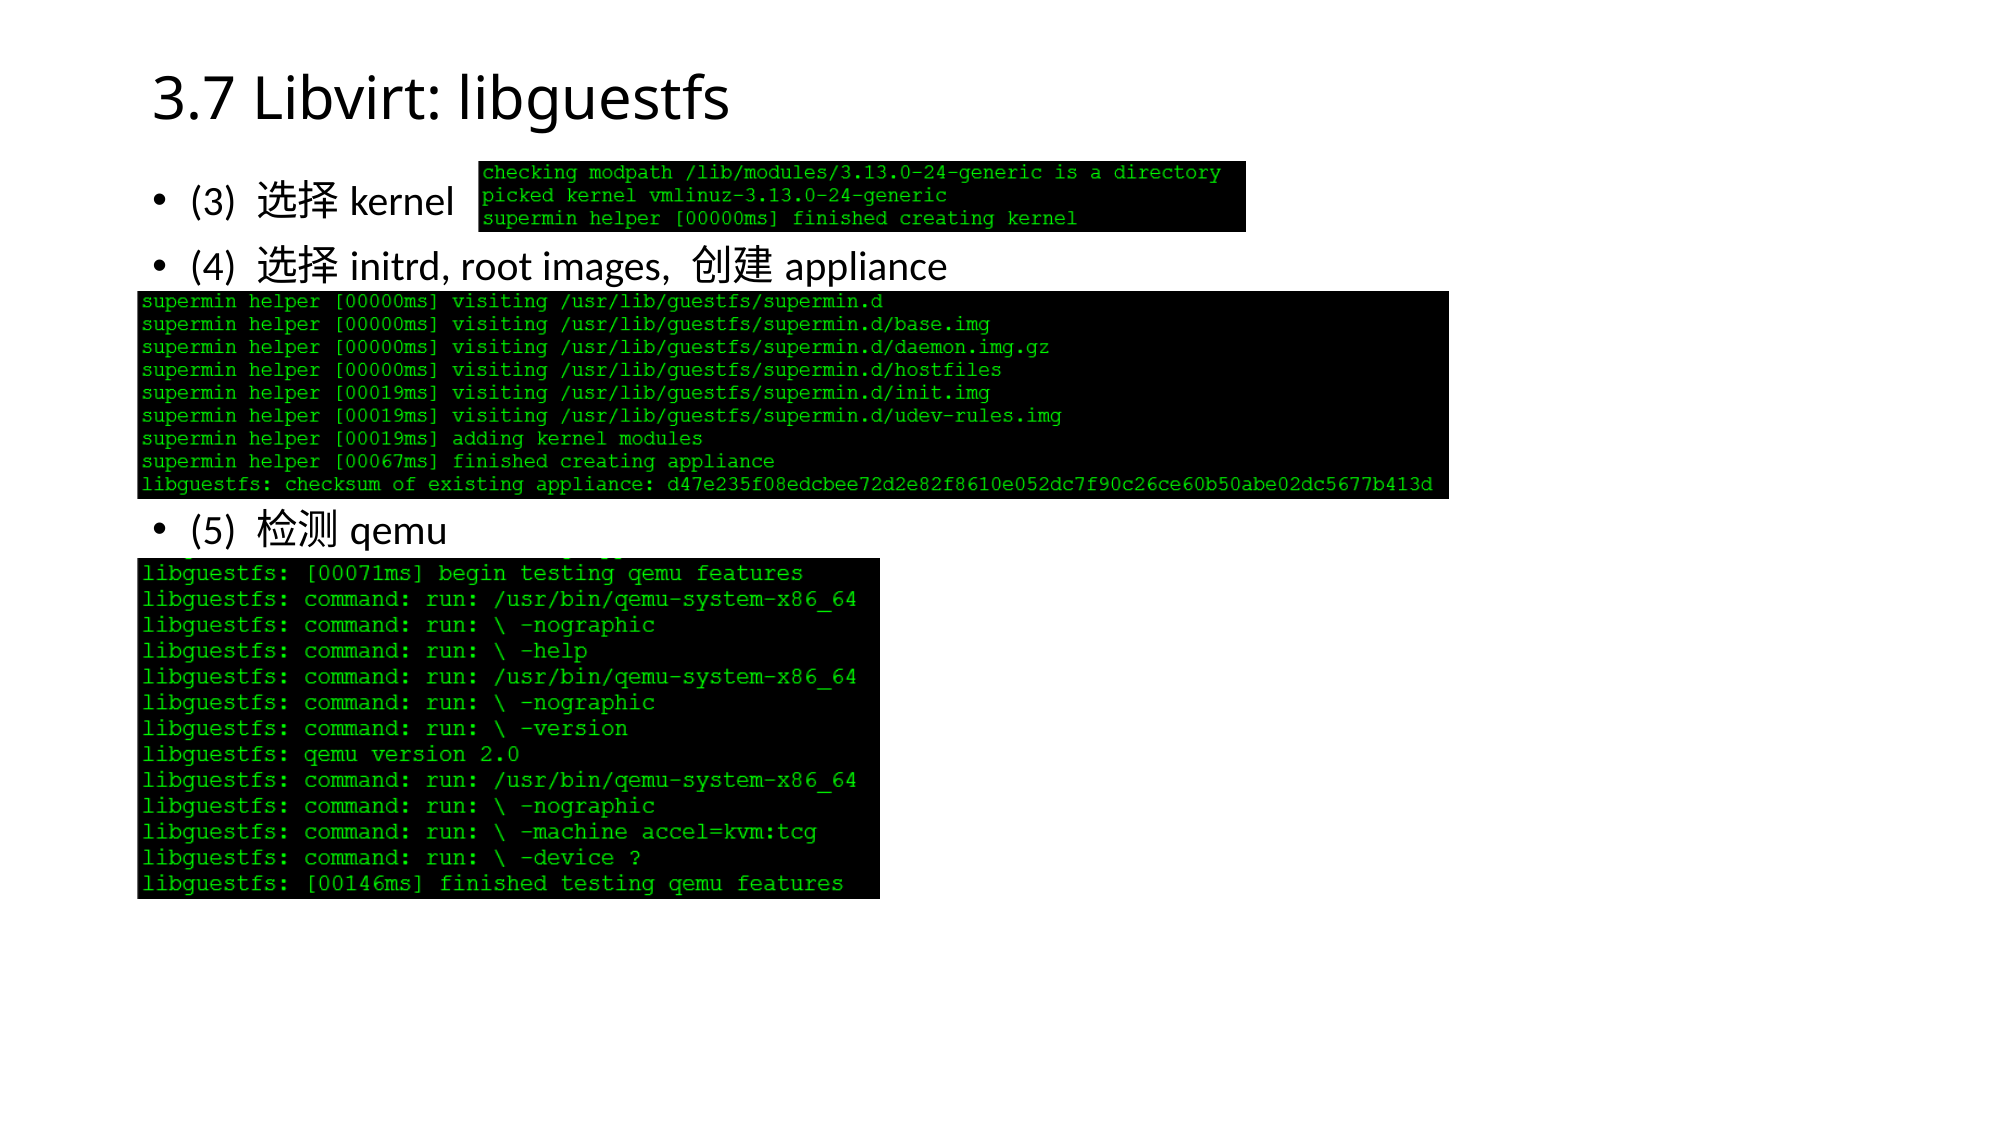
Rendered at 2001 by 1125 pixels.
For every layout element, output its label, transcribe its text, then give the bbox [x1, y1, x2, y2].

picture [478, 161, 1246, 232]
picture [137, 291, 1449, 499]
picture [137, 558, 880, 899]
title 3.7 Libvirt: libguestfs [137, 59, 1863, 140]
list (3) 选择kernel (4) 选择initrd, root images, 创建appliance (5) 检测qemu [137, 171, 1863, 1014]
